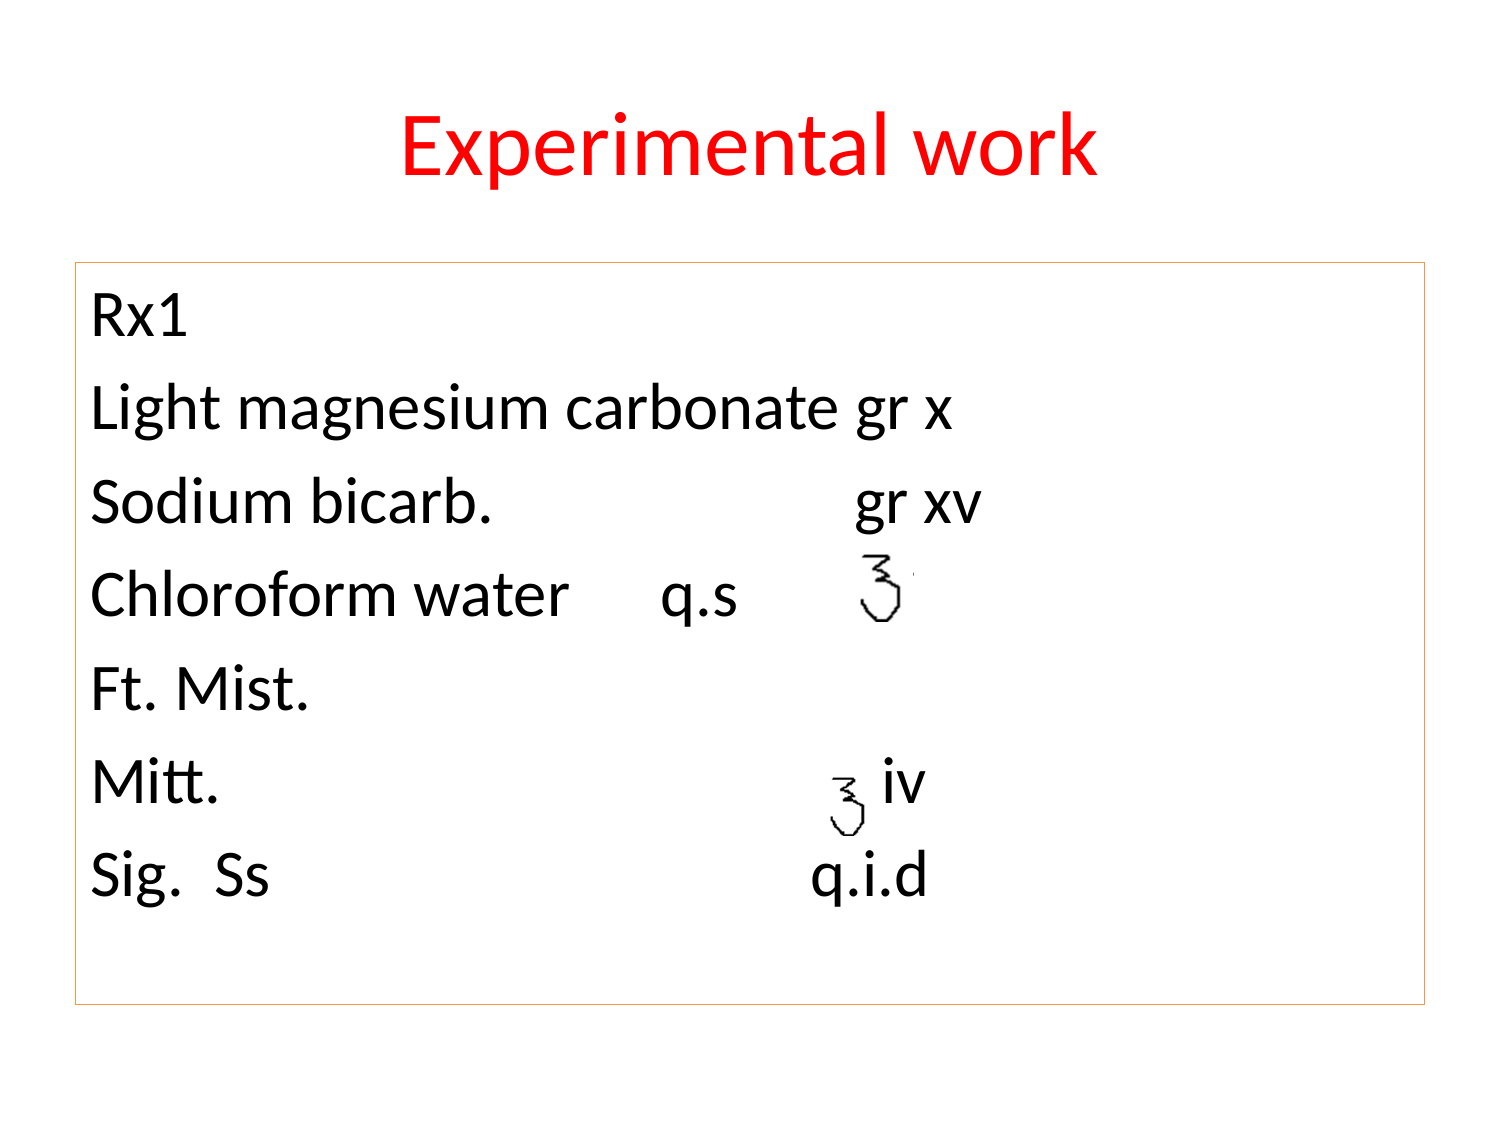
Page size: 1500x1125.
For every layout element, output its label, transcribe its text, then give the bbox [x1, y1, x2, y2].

picture [855, 549, 913, 623]
list Rx1 Light magnesium carbonate gr x Sodium bicarb. gr xv Chloroform water q.s i Ft. Mist. Mitt. iv Sig. Ss q.i.d [75, 262, 1425, 1005]
picture [824, 771, 876, 836]
title Experimental work [75, 45, 1425, 233]
